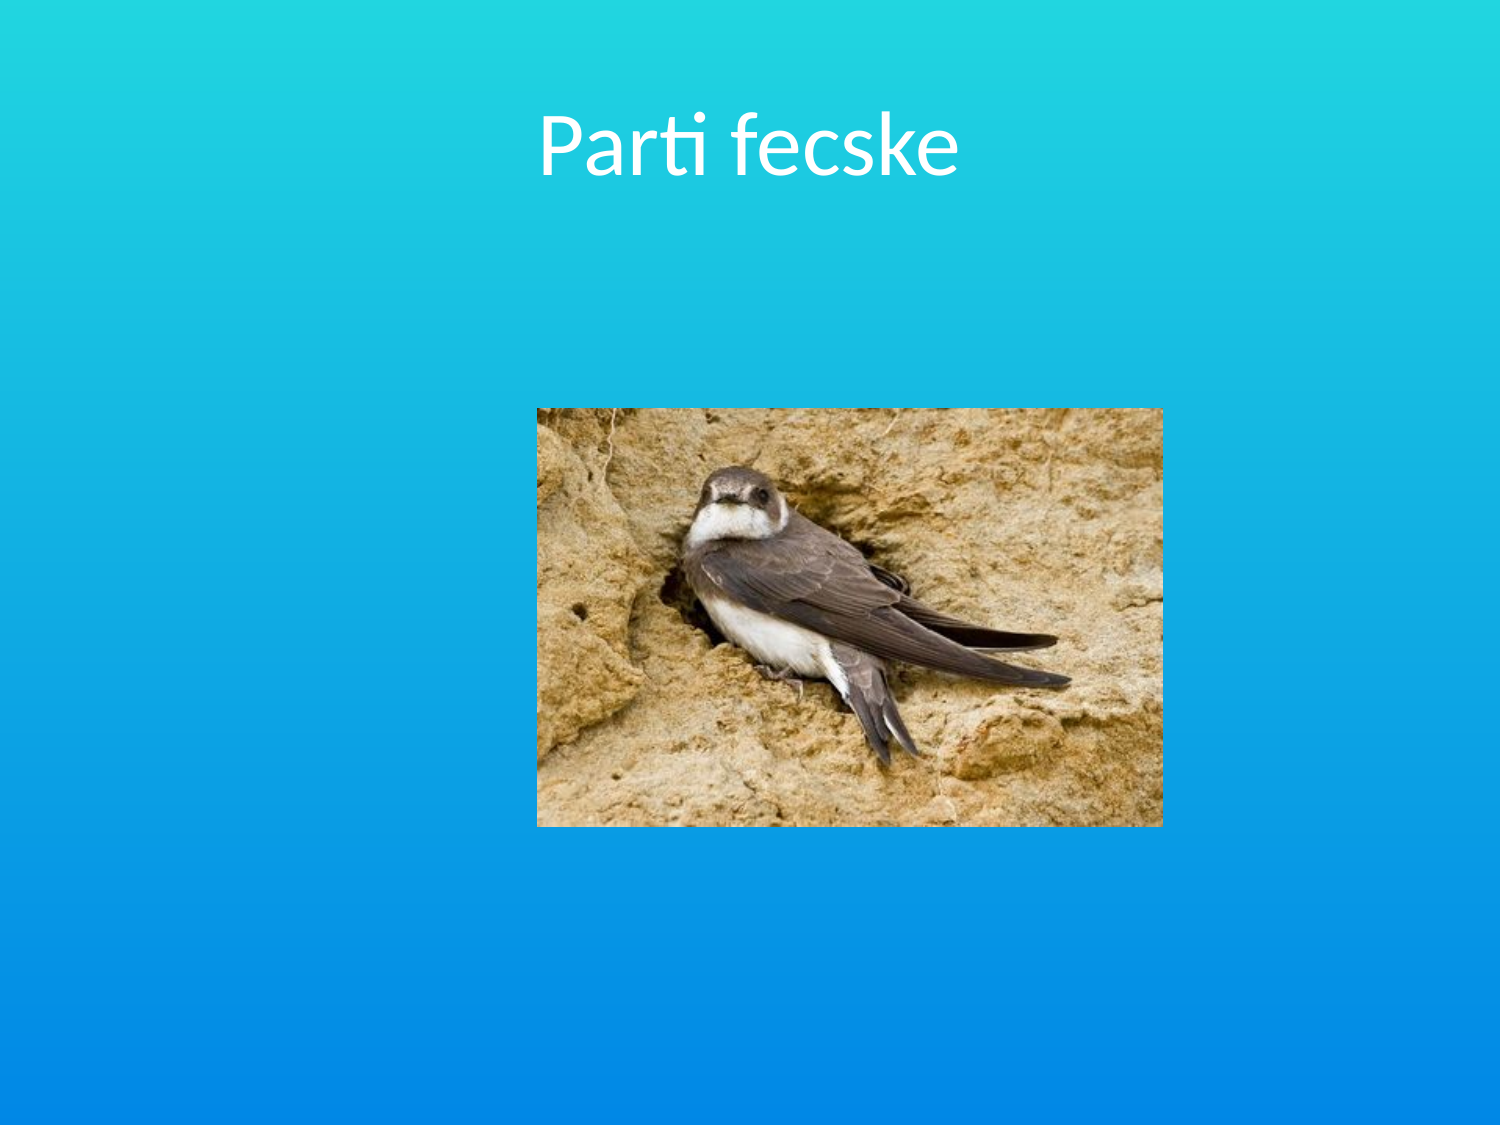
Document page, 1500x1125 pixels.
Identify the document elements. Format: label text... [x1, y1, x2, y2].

picture [0, 408, 1500, 826]
title Parti fecske [75, 45, 1425, 233]
